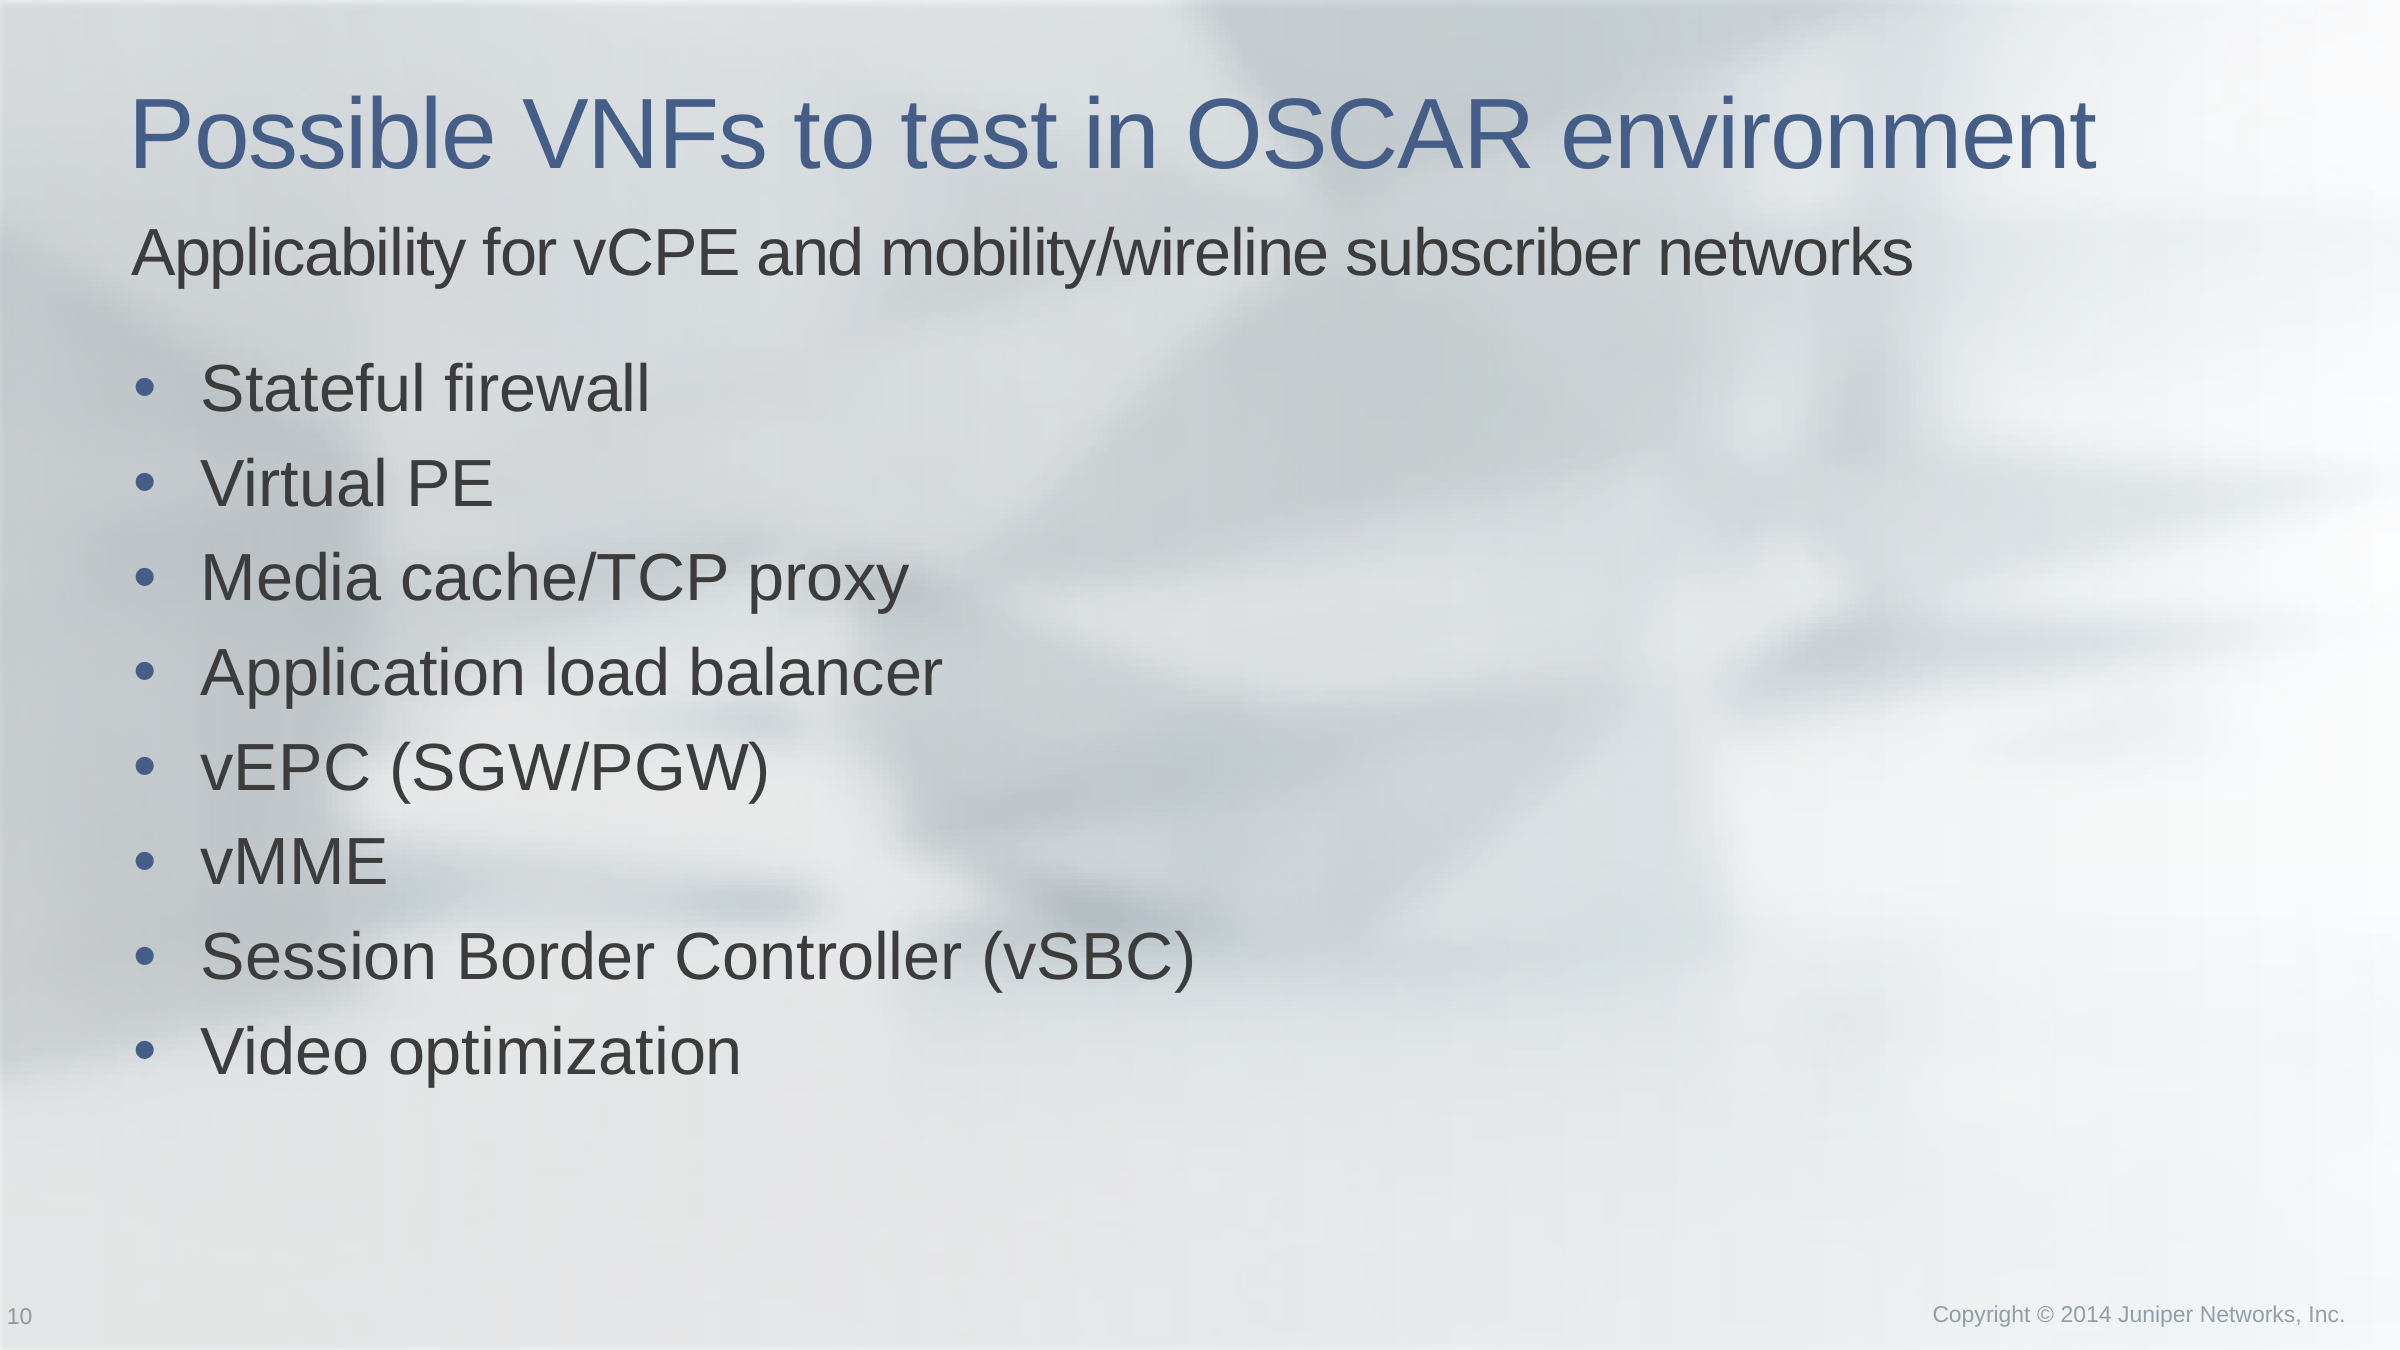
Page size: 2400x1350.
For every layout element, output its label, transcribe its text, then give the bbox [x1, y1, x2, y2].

list Stateful firewall Virtual PE Media cache/TCP proxy Application load balancer vEPC (SGW/PGW) vMME Session Border Controller (vSBC) Video optimization [118, 343, 2279, 1233]
title Possible VNFs to test in OSCAR environment [128, 79, 2289, 191]
list Applicability for vCPE and mobility/wireline subscriber networks [112, 205, 2273, 303]
